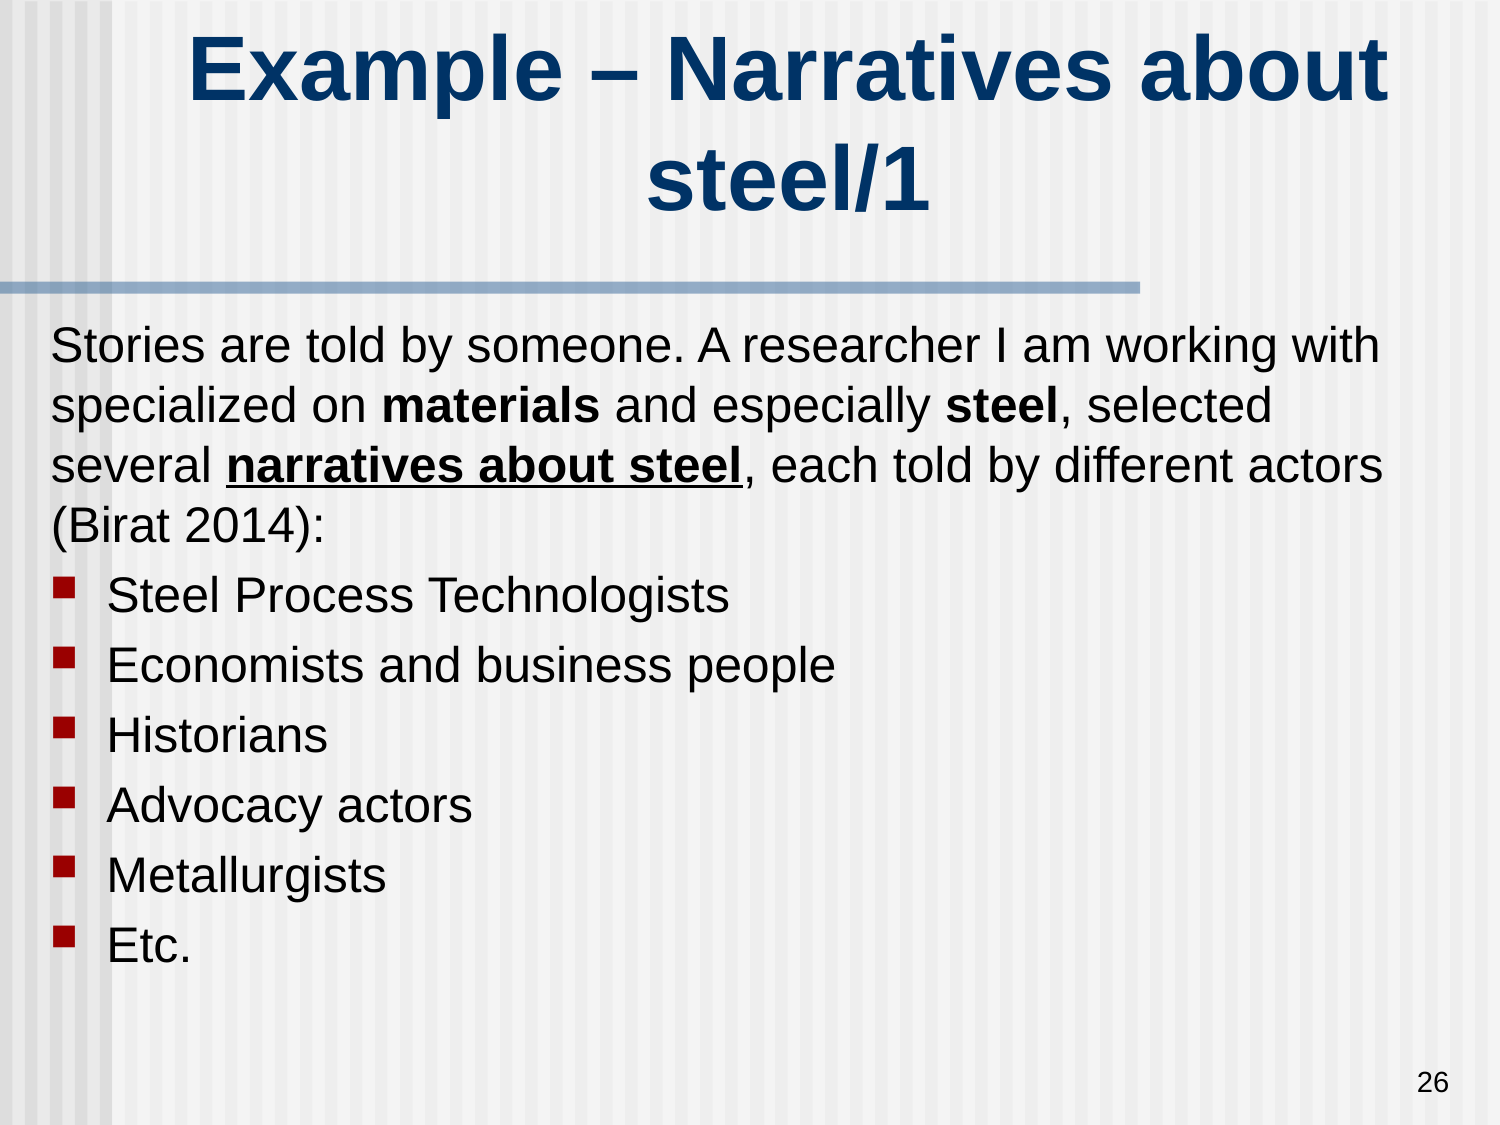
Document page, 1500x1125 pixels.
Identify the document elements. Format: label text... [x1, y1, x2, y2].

slide_number 26 [1151, 1031, 1465, 1107]
list Stories are told by someone. A researcher I am working with specialized on materials and especially steel, selected several narratives about steel, each told by different actors (Birat 2014): Steel Process Technologists Economists and business people Historians Advocacy actors Metallurgists Etc. [34, 304, 1436, 1068]
title Example – Narratives about steel/1 [147, 30, 1430, 237]
